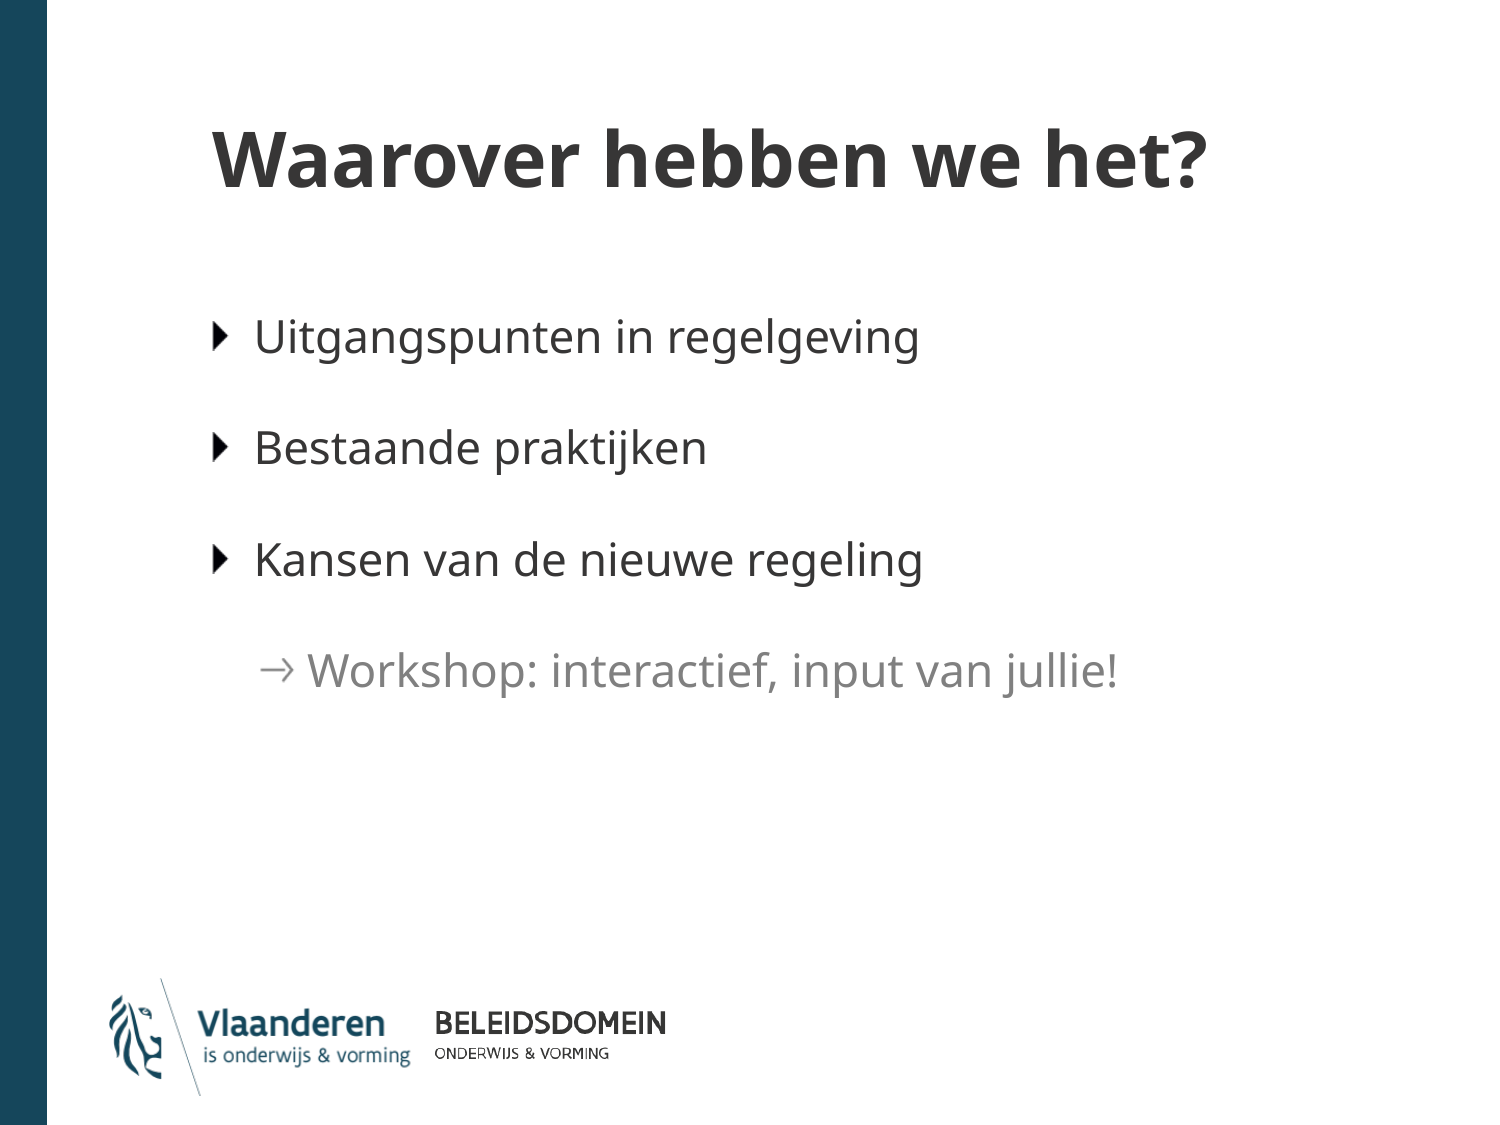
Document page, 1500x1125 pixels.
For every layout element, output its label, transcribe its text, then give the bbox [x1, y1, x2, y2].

title Waarover hebben we het? [212, 124, 1430, 308]
picture [259, 658, 307, 683]
picture [212, 432, 254, 462]
picture [418, 993, 773, 1112]
list Uitgangspunten in regelgeving Bestaande praktijken Kansen van de nieuwe regeling Workshop: interactief, input van jullie! [212, 314, 1430, 917]
picture [212, 544, 254, 574]
picture [212, 321, 254, 351]
